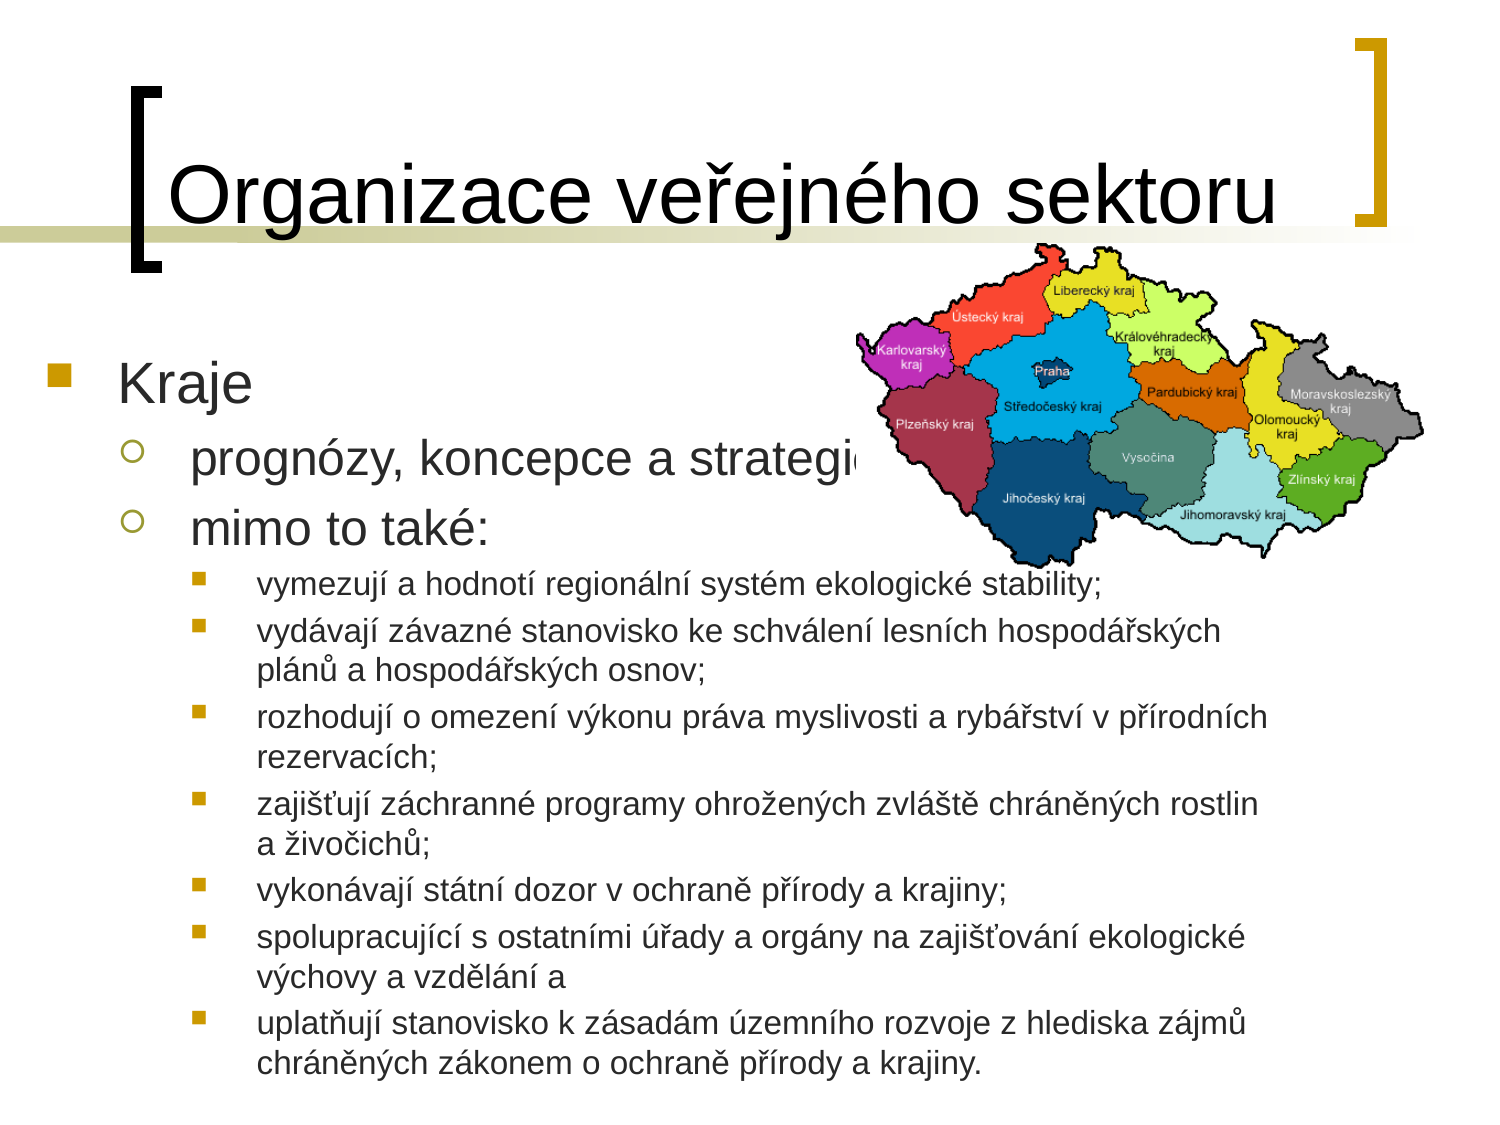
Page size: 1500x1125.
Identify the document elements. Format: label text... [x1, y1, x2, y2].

title Organizace veřejného sektoru [152, 15, 1328, 248]
picture [855, 243, 1425, 570]
list Kraje prognózy, koncepce a strategie mimo to také: vymezují a hodnotí regionální systém ekologické stability; vydávají závazné stanovisko ke schválení lesních hospodářských plánů a hospodářských osnov; rozhodují o omezení výkonu práva myslivosti a rybářství v přírodních rezervacích; zajišťují záchranné programy ohrožených zvláště chráněných rostlin a živočichů; vykonávají státní dozor v ochraně přírody a krajiny; spolupracující s ostatními úřady a orgány na zajišťování ekologické výchovy a vzdělání a uplatňují stanovisko k zásadám územního rozvoje z hlediska zájmů chráněných zákonem o ochraně přírody a krajiny. [29, 338, 1297, 1096]
